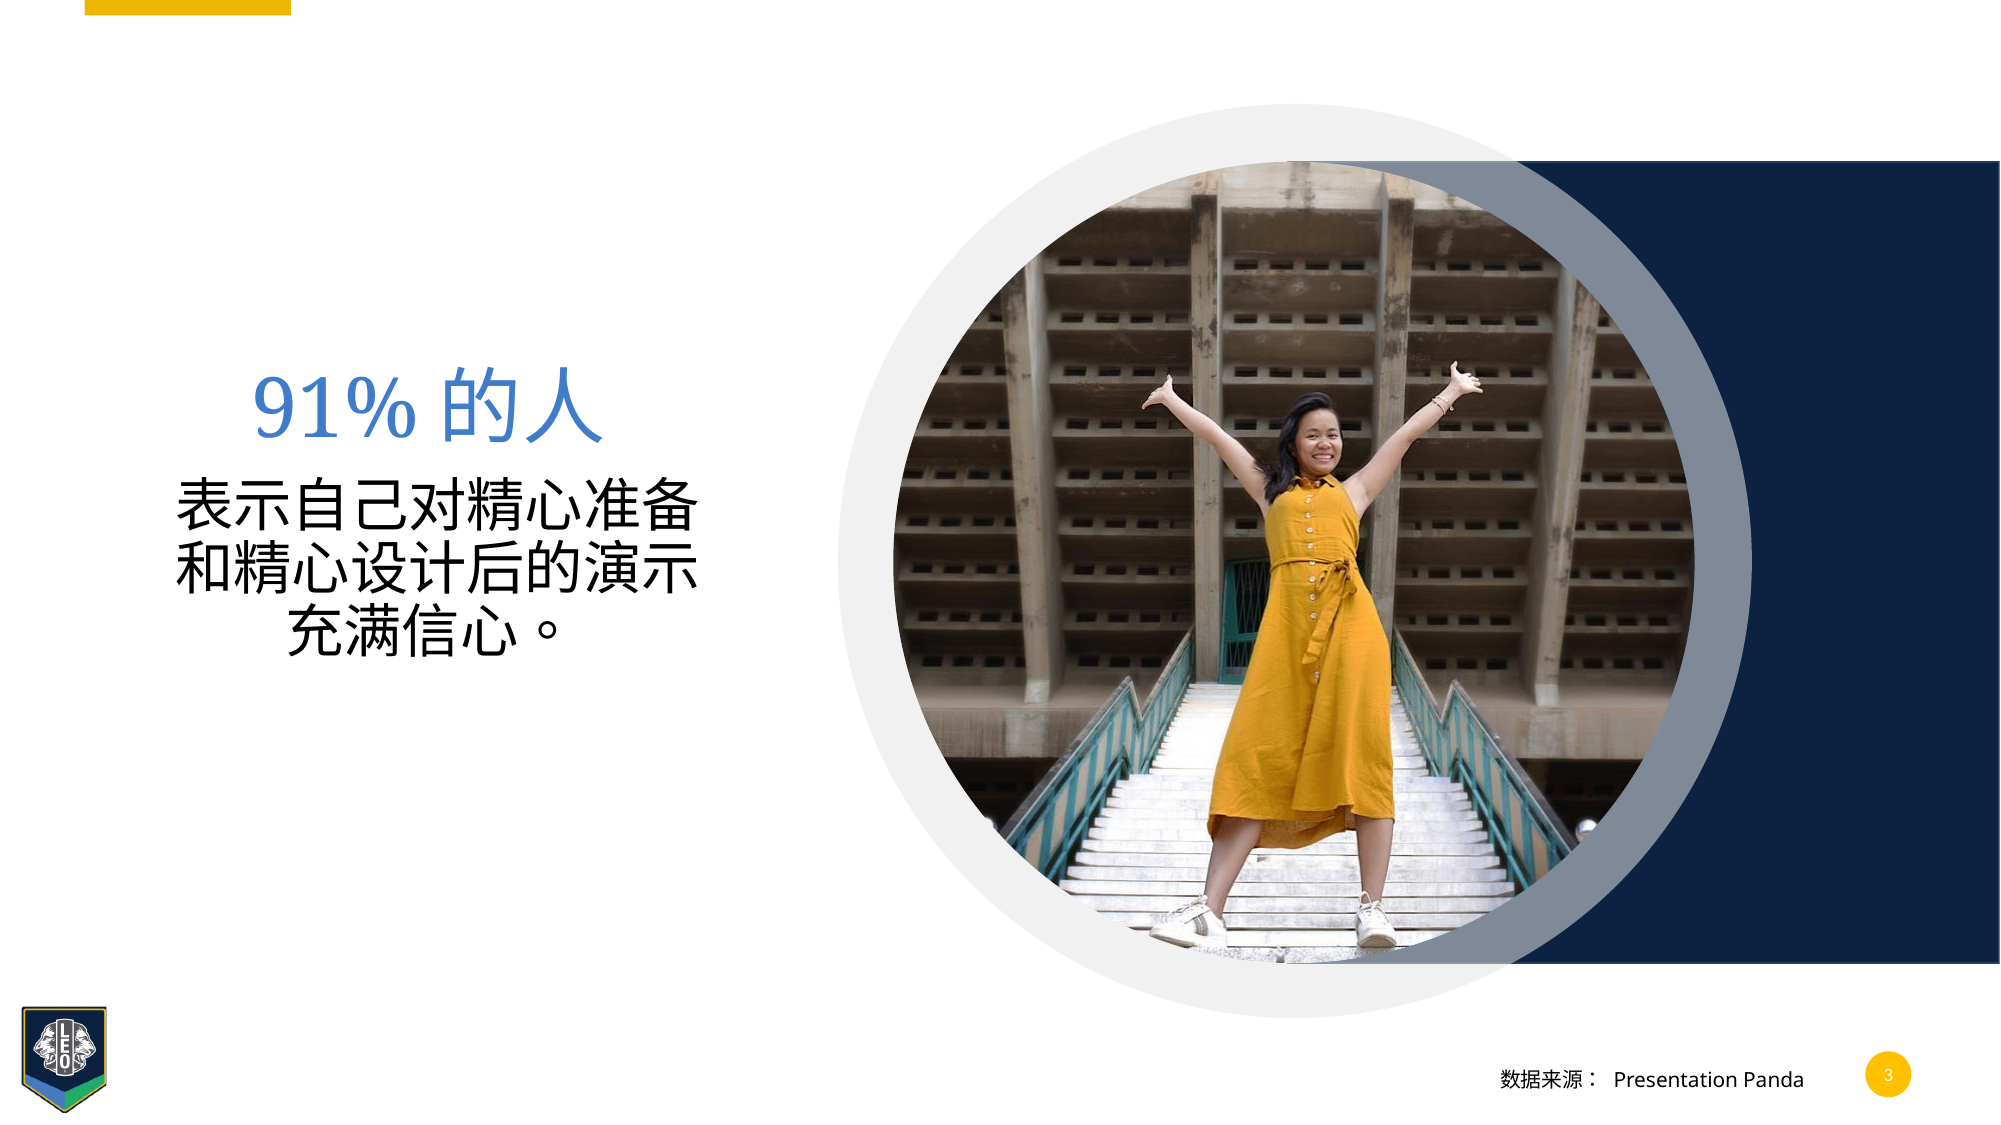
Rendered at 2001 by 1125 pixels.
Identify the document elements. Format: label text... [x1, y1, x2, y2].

list 91%的人 表示自己对精心准备 和精心设计后的演示 充满信心。 [99, 365, 776, 760]
slide_number 3 [1864, 1059, 1913, 1090]
picture [893, 161, 1695, 964]
text_box 数据来源： Presentation Panda [1485, 1059, 1849, 1099]
